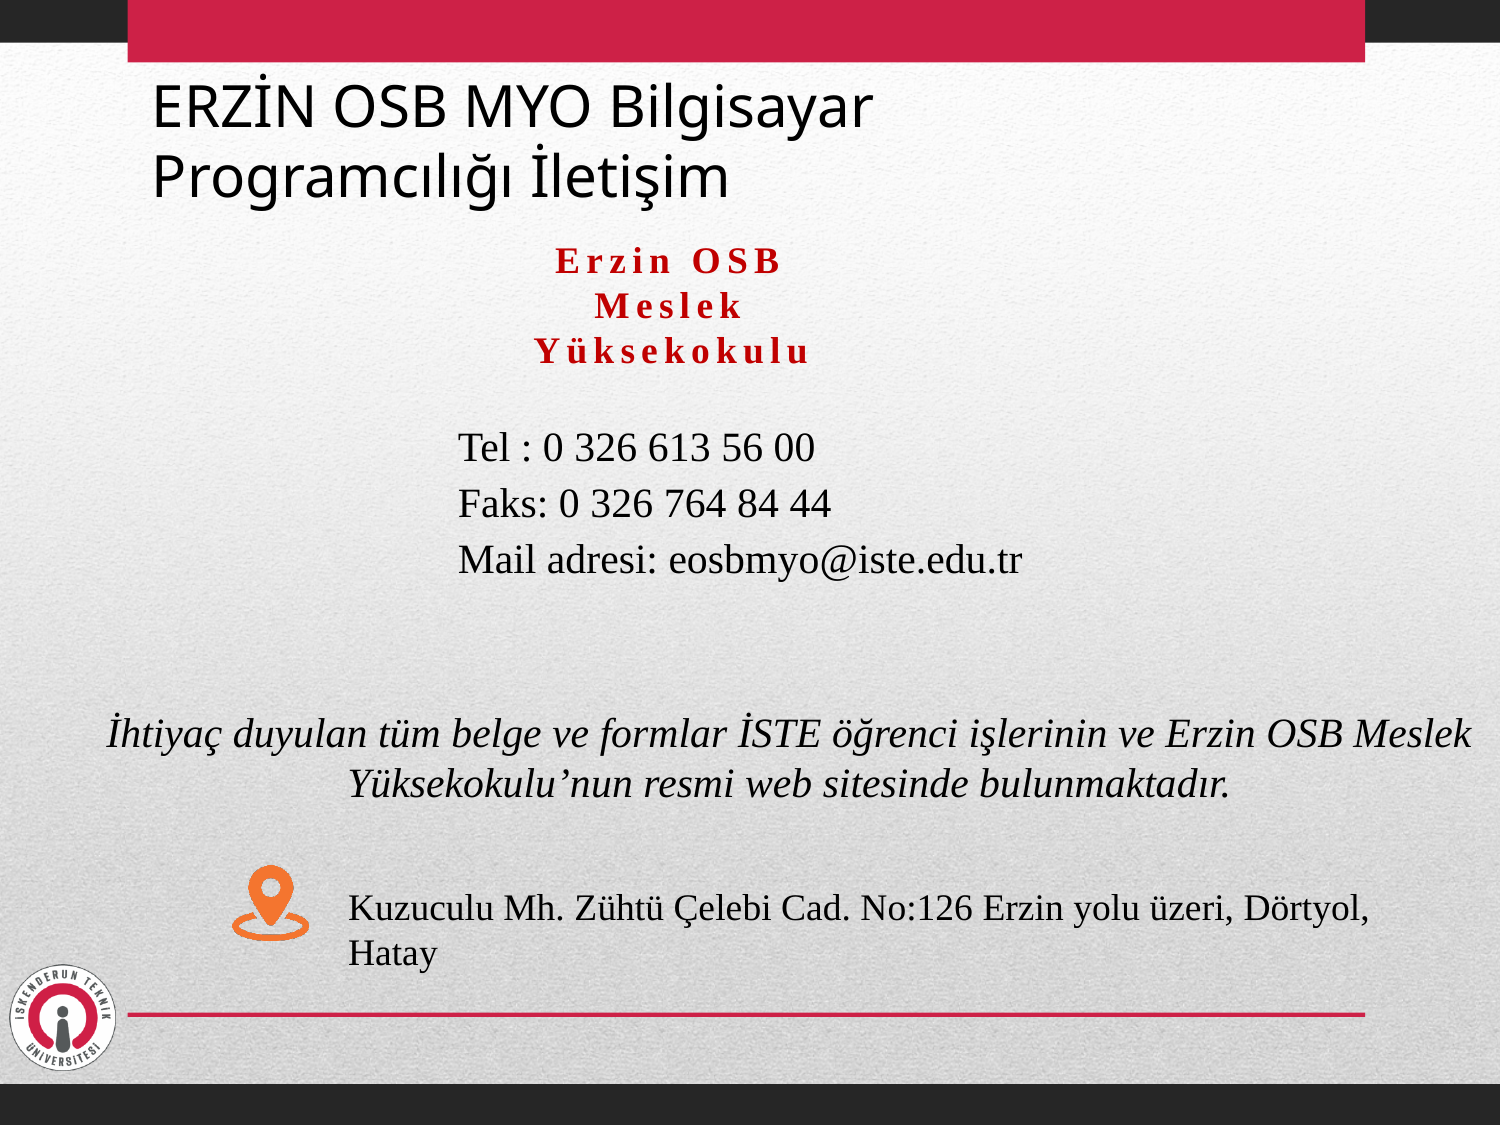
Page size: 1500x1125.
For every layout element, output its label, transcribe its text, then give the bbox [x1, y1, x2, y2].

text_box Tel : 0 326 613 56 00 Faks: 0 326 764 84 44 Mail adresi: eosbmyo@iste.edu.tr [442, 404, 1171, 582]
picture [9, 964, 116, 1071]
text_box ERZİN OSB MYO Bilgisayar Programcılığı İletişim [136, 49, 1248, 295]
picture [231, 864, 310, 942]
text_box Kuzuculu Mh. Zühtü Çelebi Cad. No:126 Erzin yolu üzeri, Dörtyol, Hatay [333, 868, 1479, 941]
text_box Erzin OSB Meslek Yüksekokulu [466, 228, 875, 379]
text_box İhtiyaç duyulan tüm belge ve formlar İSTE öğrenci işlerinin ve Erzin OSB Meslek Yüksekokulu’nun resmi web sitesinde bulunmaktadır. [41, 743, 1500, 822]
